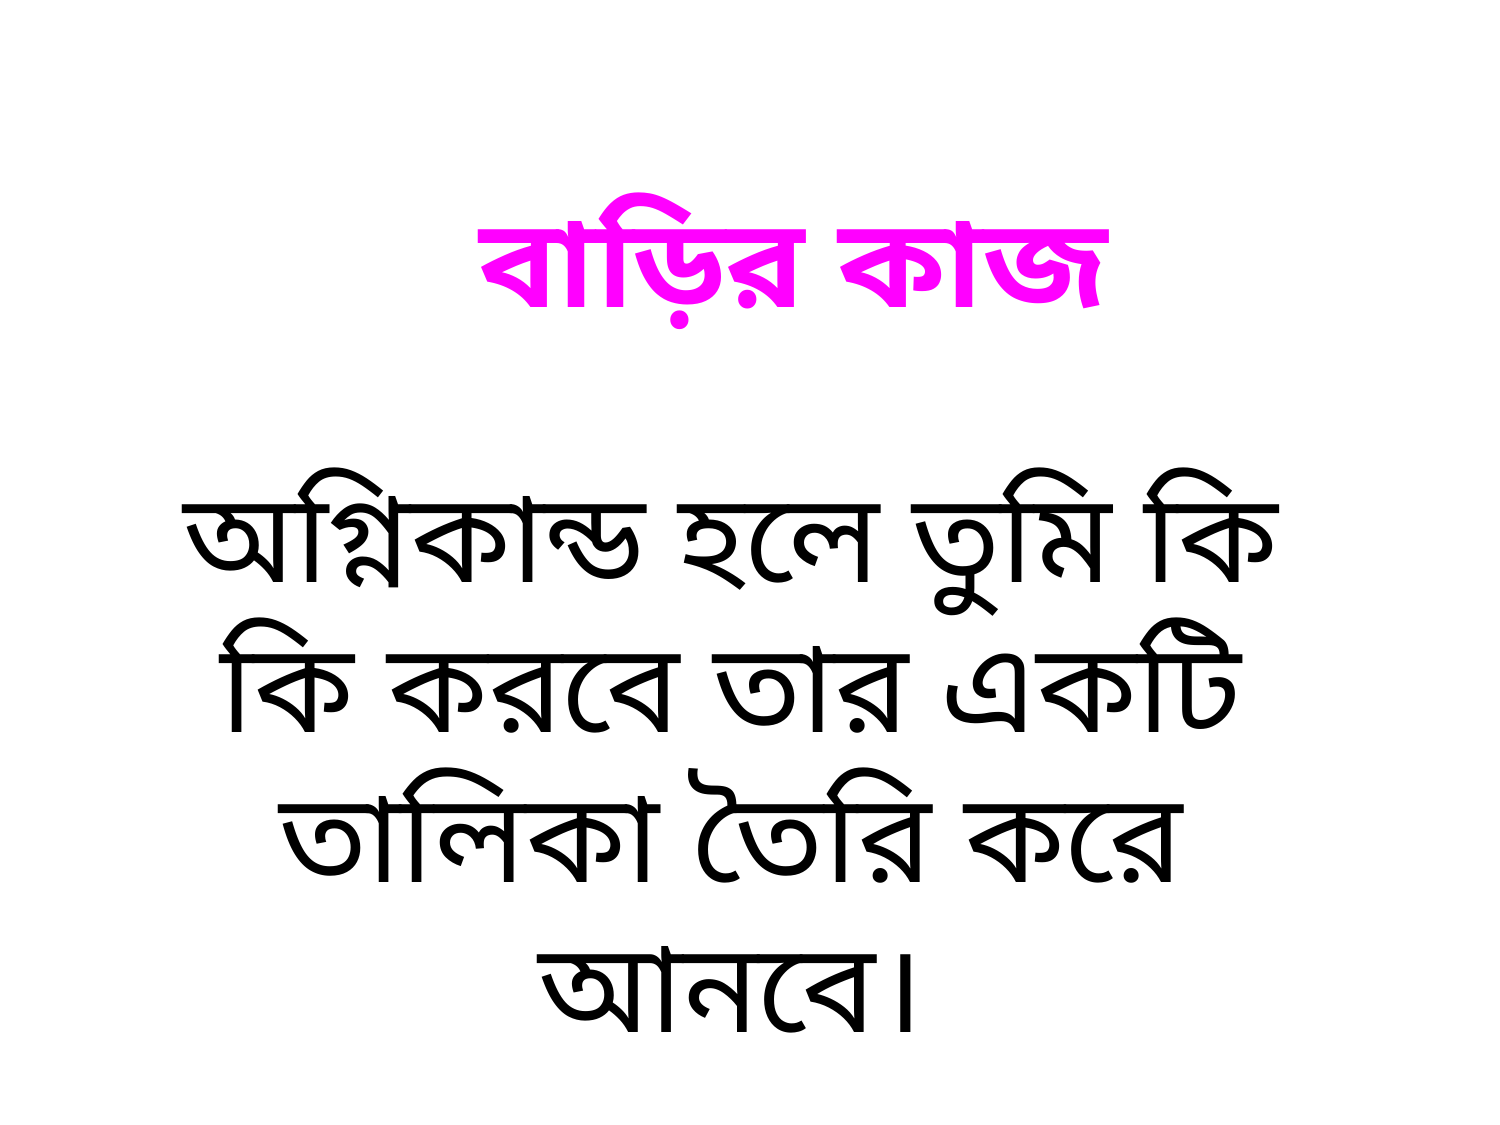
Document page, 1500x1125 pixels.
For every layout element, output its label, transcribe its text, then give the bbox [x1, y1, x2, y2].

text_box অগ্নিকান্ড হলে তুমি কি কি করবে তার একটি তালিকা তৈরি করে আনবে। [124, 449, 1338, 1065]
text_box বাড়ির কাজ [324, 174, 1263, 340]
